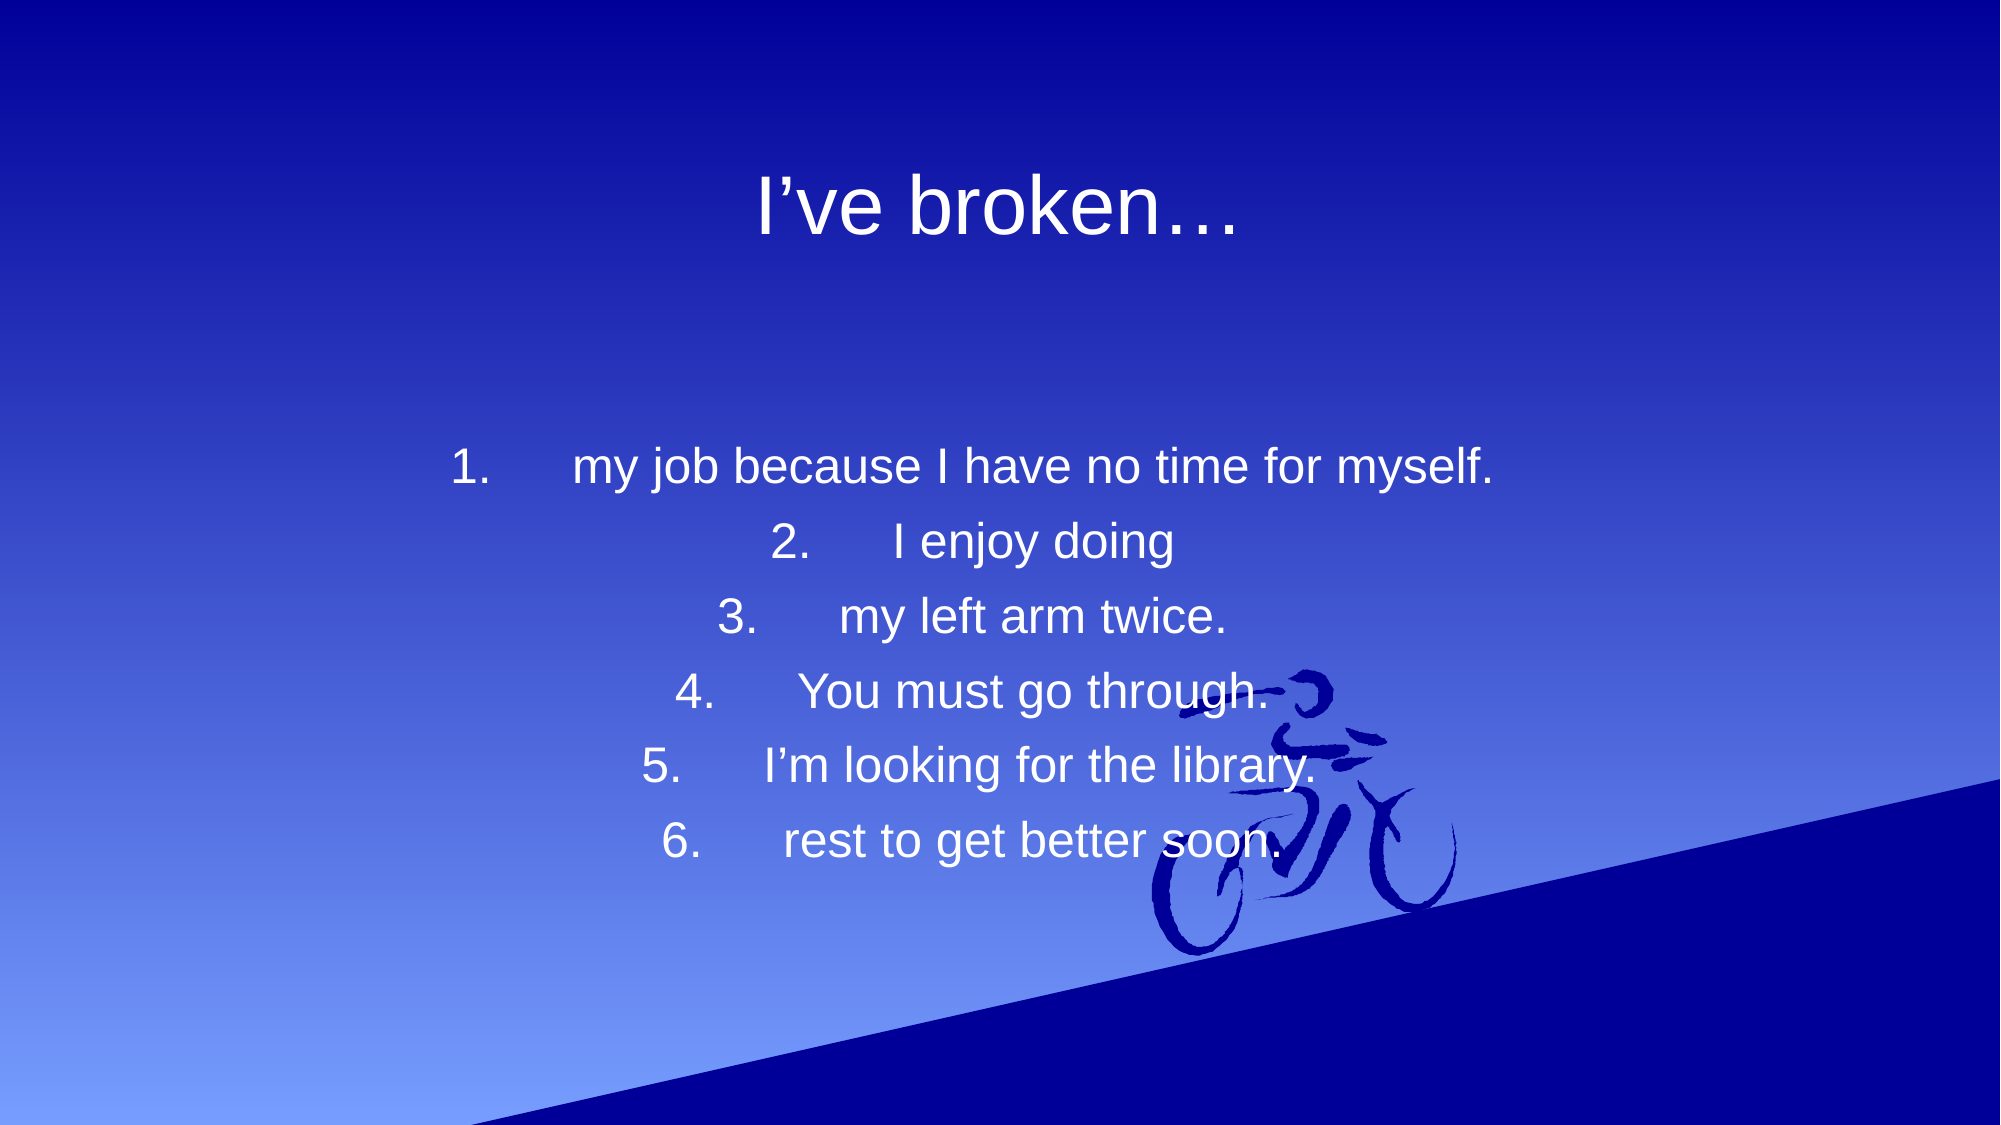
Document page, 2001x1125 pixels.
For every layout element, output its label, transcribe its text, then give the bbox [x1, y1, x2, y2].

list I’ve broken… [574, 600, 1426, 858]
text_box my job because I have no time for myself. I enjoy doing my left arm twice. You must go through. I’m looking for the library. rest to get better soon. [117, 432, 1843, 600]
list I’ve broken… [574, 143, 1426, 432]
